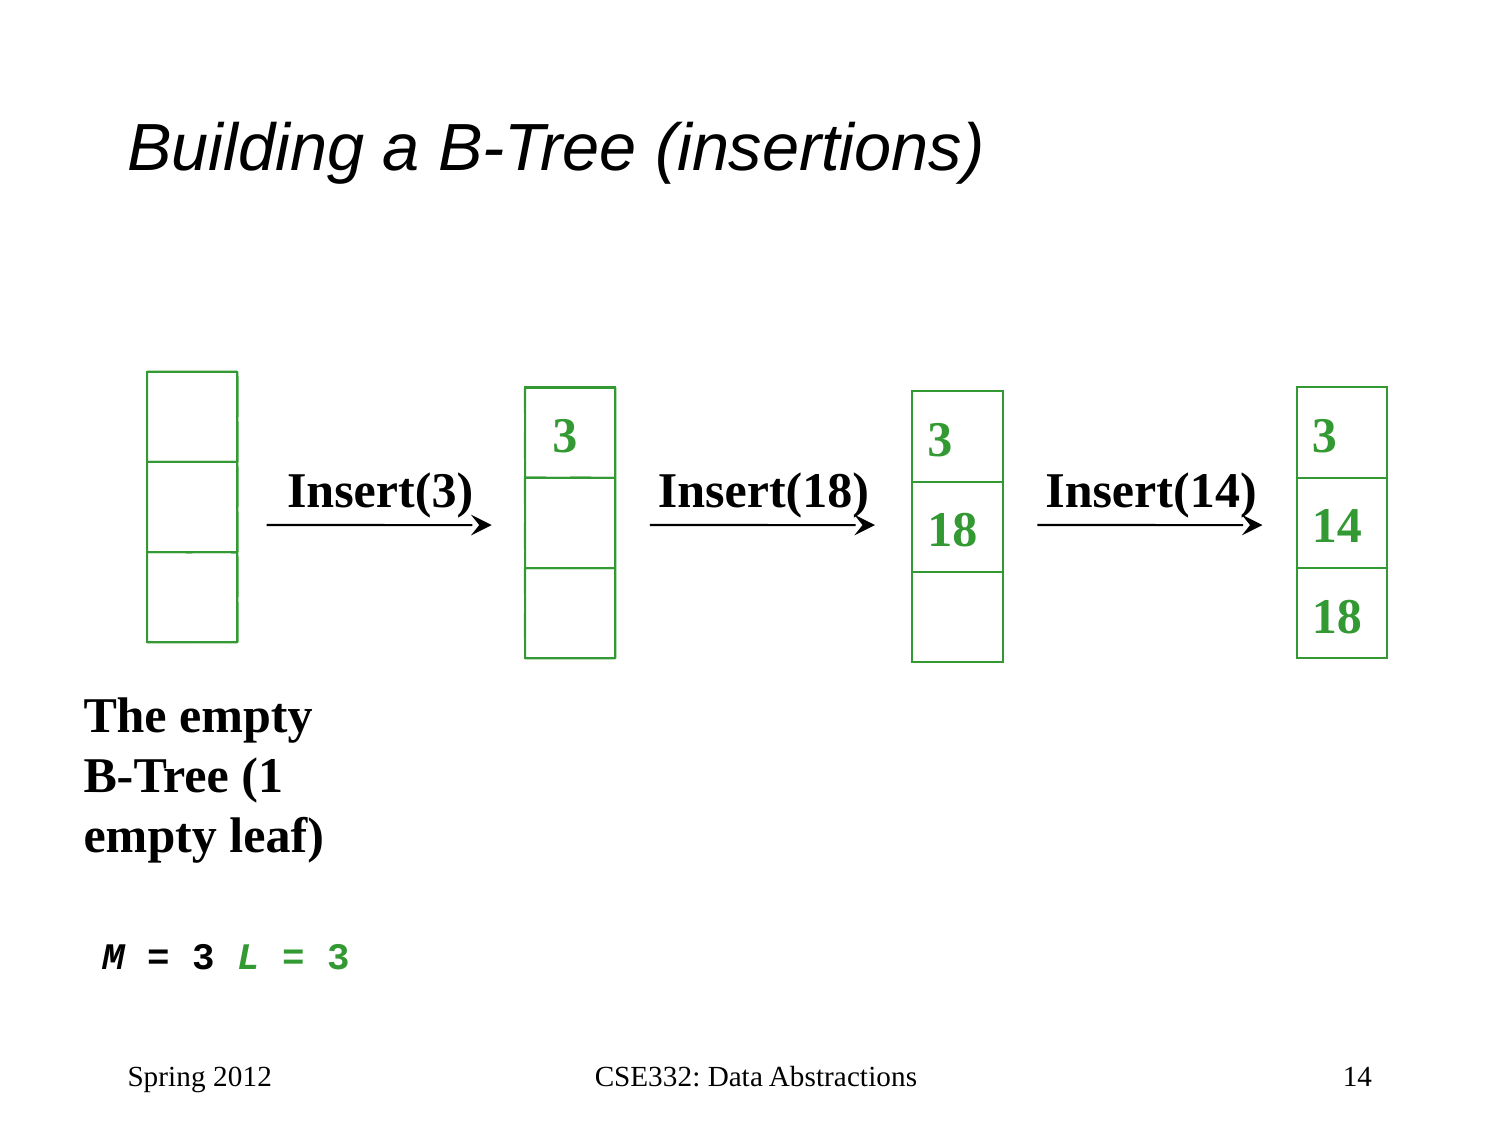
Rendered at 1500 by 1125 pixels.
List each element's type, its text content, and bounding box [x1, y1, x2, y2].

text_box 3 [912, 391, 1003, 481]
text_box 18 [1297, 568, 1388, 659]
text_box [146, 371, 238, 643]
text_box [854, 514, 875, 536]
text_box The empty B-Tree (1 empty leaf) [68, 674, 350, 870]
slide_number 14 [1074, 1049, 1388, 1125]
text_box 14 [1297, 477, 1388, 568]
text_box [524, 387, 616, 659]
text_box 18 [912, 481, 1003, 572]
slide_number Spring 2012 [112, 1049, 426, 1125]
text_box Insert(14) [1030, 449, 1272, 525]
text_box Insert(3) [272, 449, 489, 525]
footer CSE332: Data Abstractions [474, 1049, 1038, 1125]
text_box [470, 514, 492, 536]
text_box [1241, 525, 1263, 536]
title Building a B-Tree (insertions) [112, 49, 1388, 238]
text_box M = 3 L = 3 [87, 924, 365, 985]
text_box Insert(18) [643, 449, 885, 525]
text_box [912, 572, 1003, 663]
text_box 3 [1297, 387, 1388, 477]
